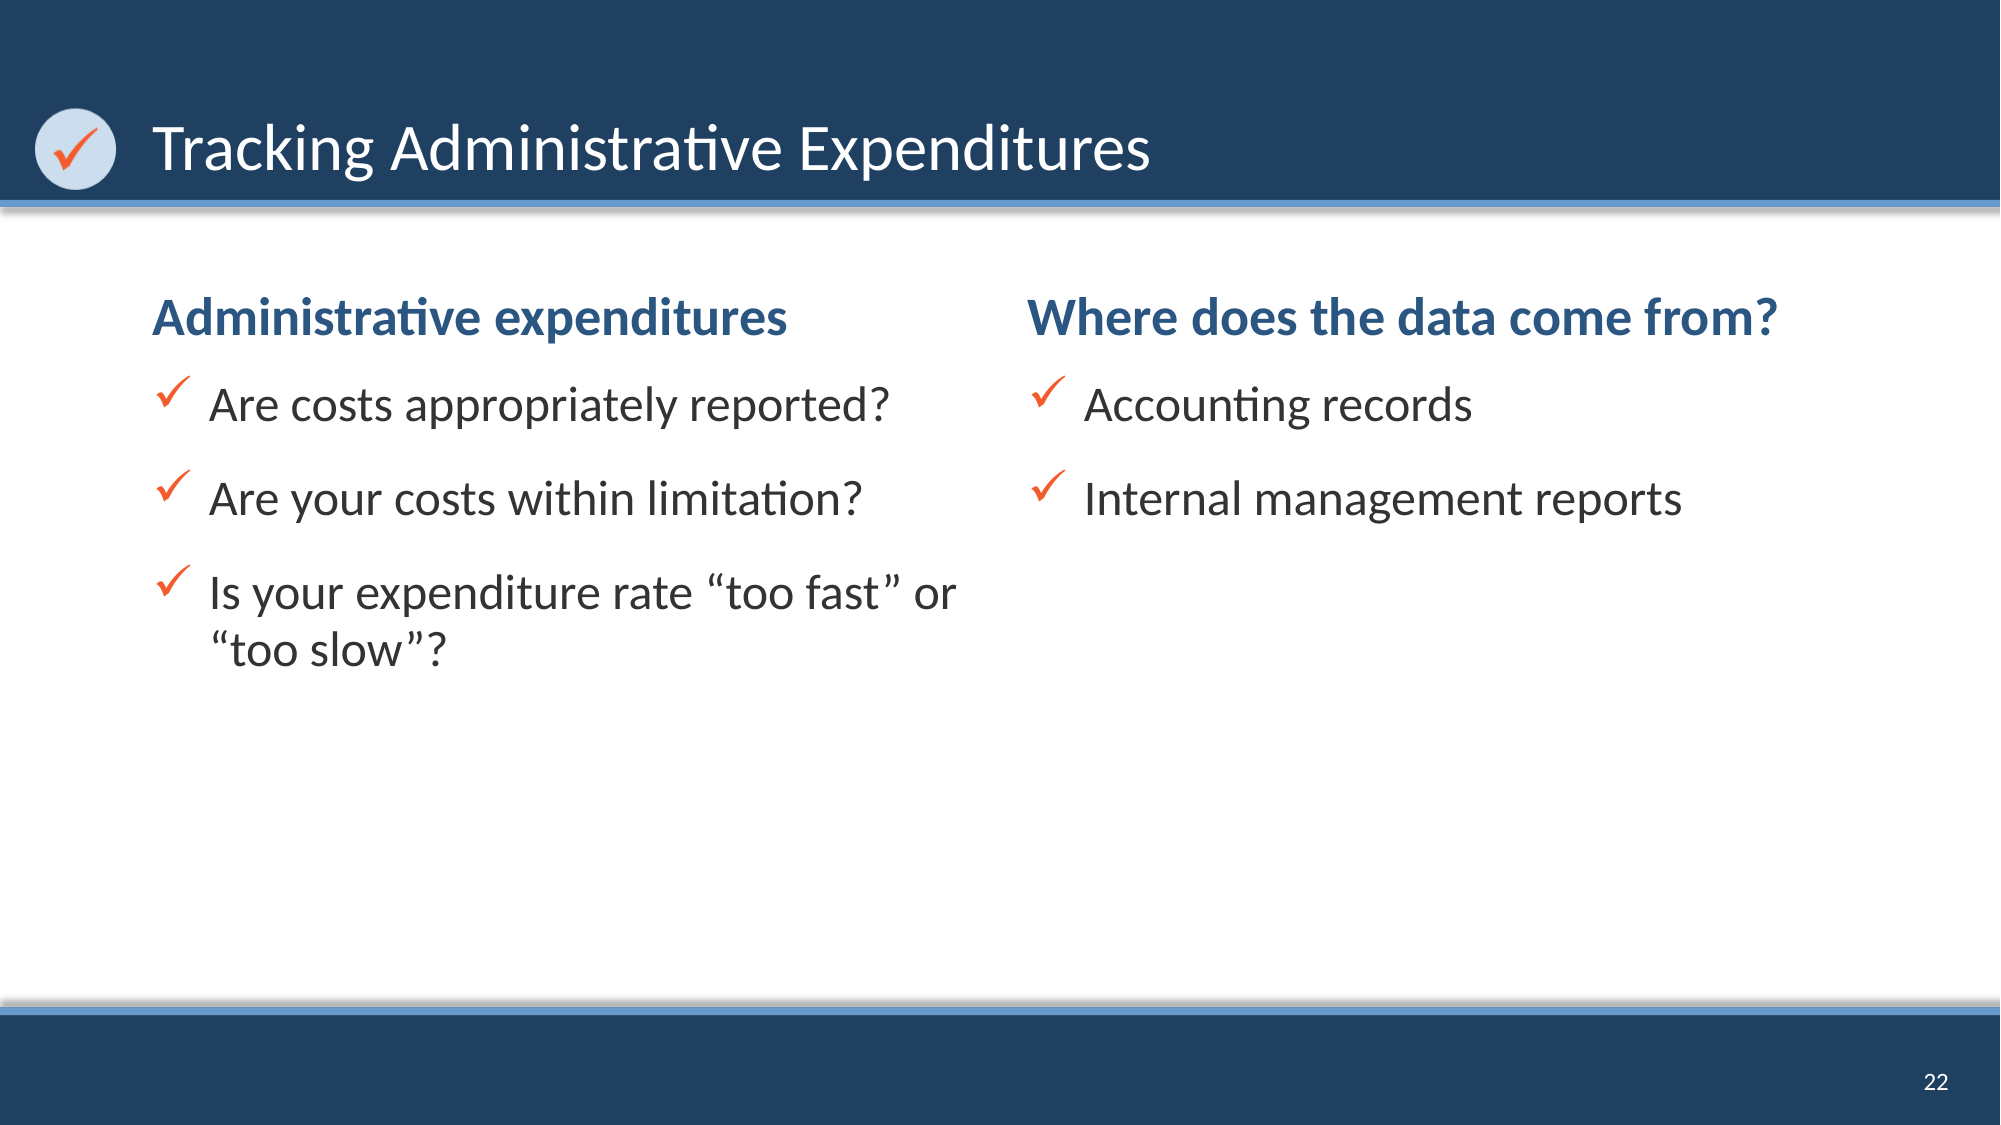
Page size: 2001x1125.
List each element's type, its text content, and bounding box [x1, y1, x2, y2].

list Administrative expenditures [137, 220, 984, 356]
list Are costs appropriately reported? Are your costs within limitation? Is your expenditure rate “too fast” or “too slow”? [137, 367, 984, 1016]
picture [0, 992, 2000, 1125]
list Where does the data come from? [1012, 220, 1863, 356]
list Accounting records Internal management reports [1012, 367, 1863, 1016]
title Tracking Administrative Expenditures [122, 11, 1986, 193]
slide_number 22 [1514, 1050, 1965, 1111]
picture [0, 0, 2000, 222]
